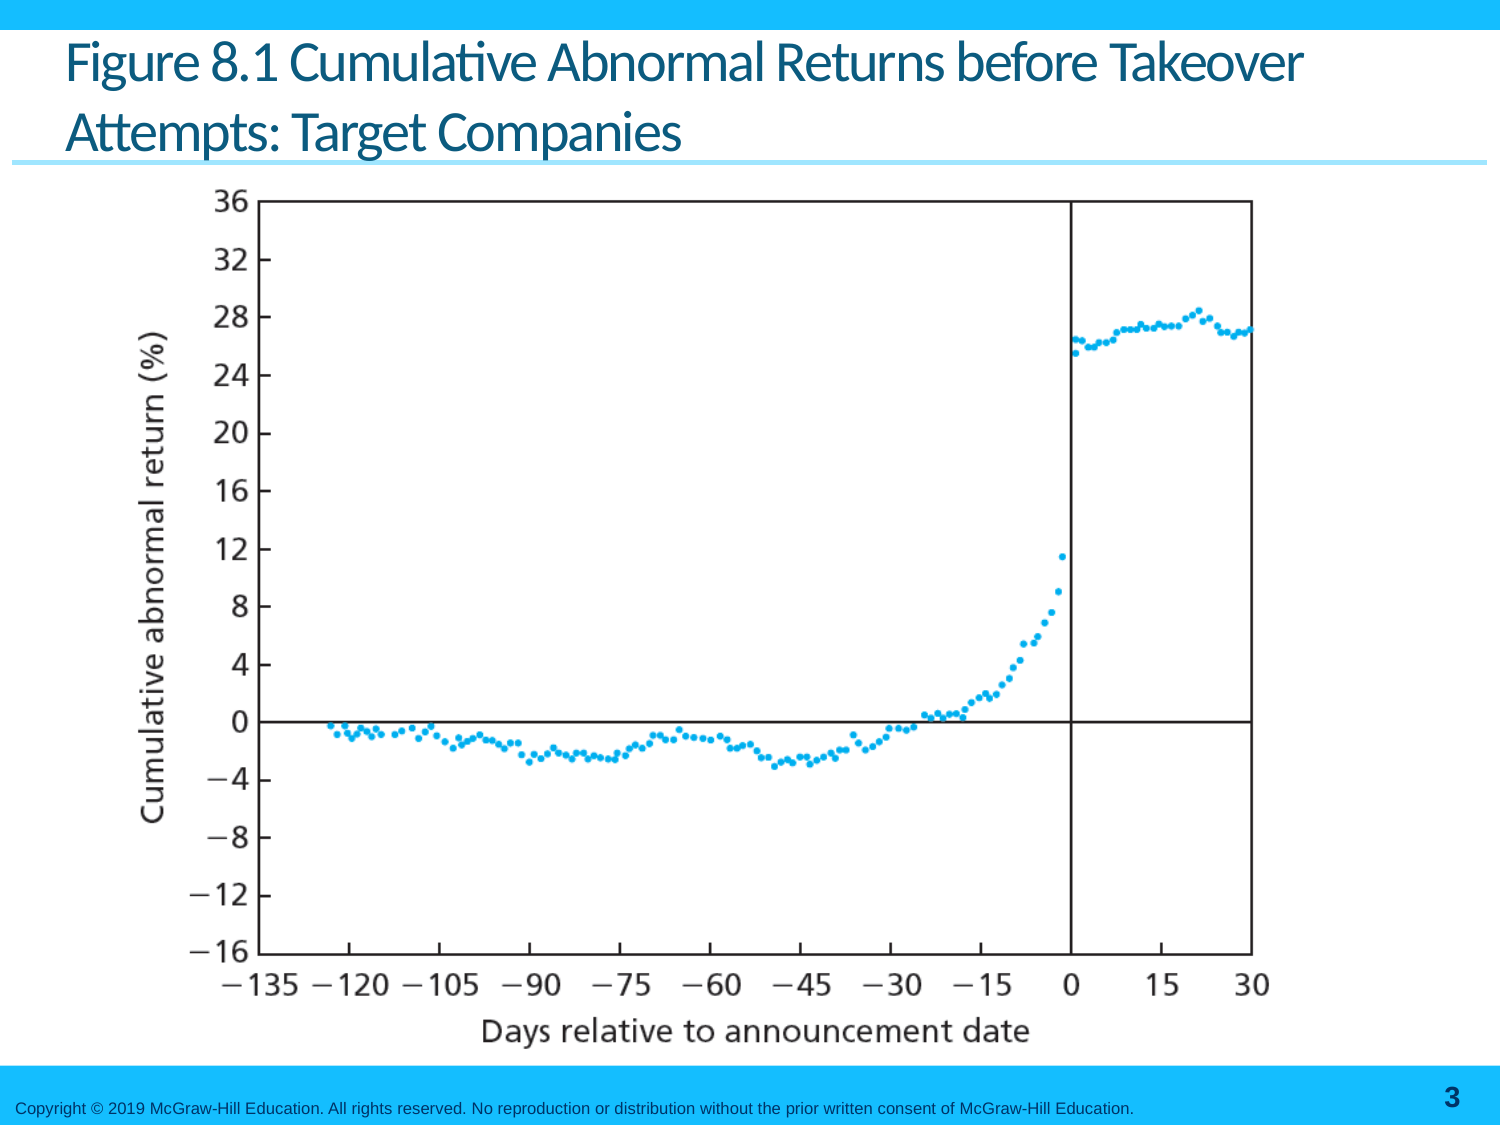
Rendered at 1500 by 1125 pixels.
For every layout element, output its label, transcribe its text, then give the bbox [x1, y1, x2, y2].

title Figure 8.1 Cumulative Abnormal Returns before Takeover Attempts: Target Companies [50, 24, 1453, 163]
picture [124, 187, 1281, 1053]
